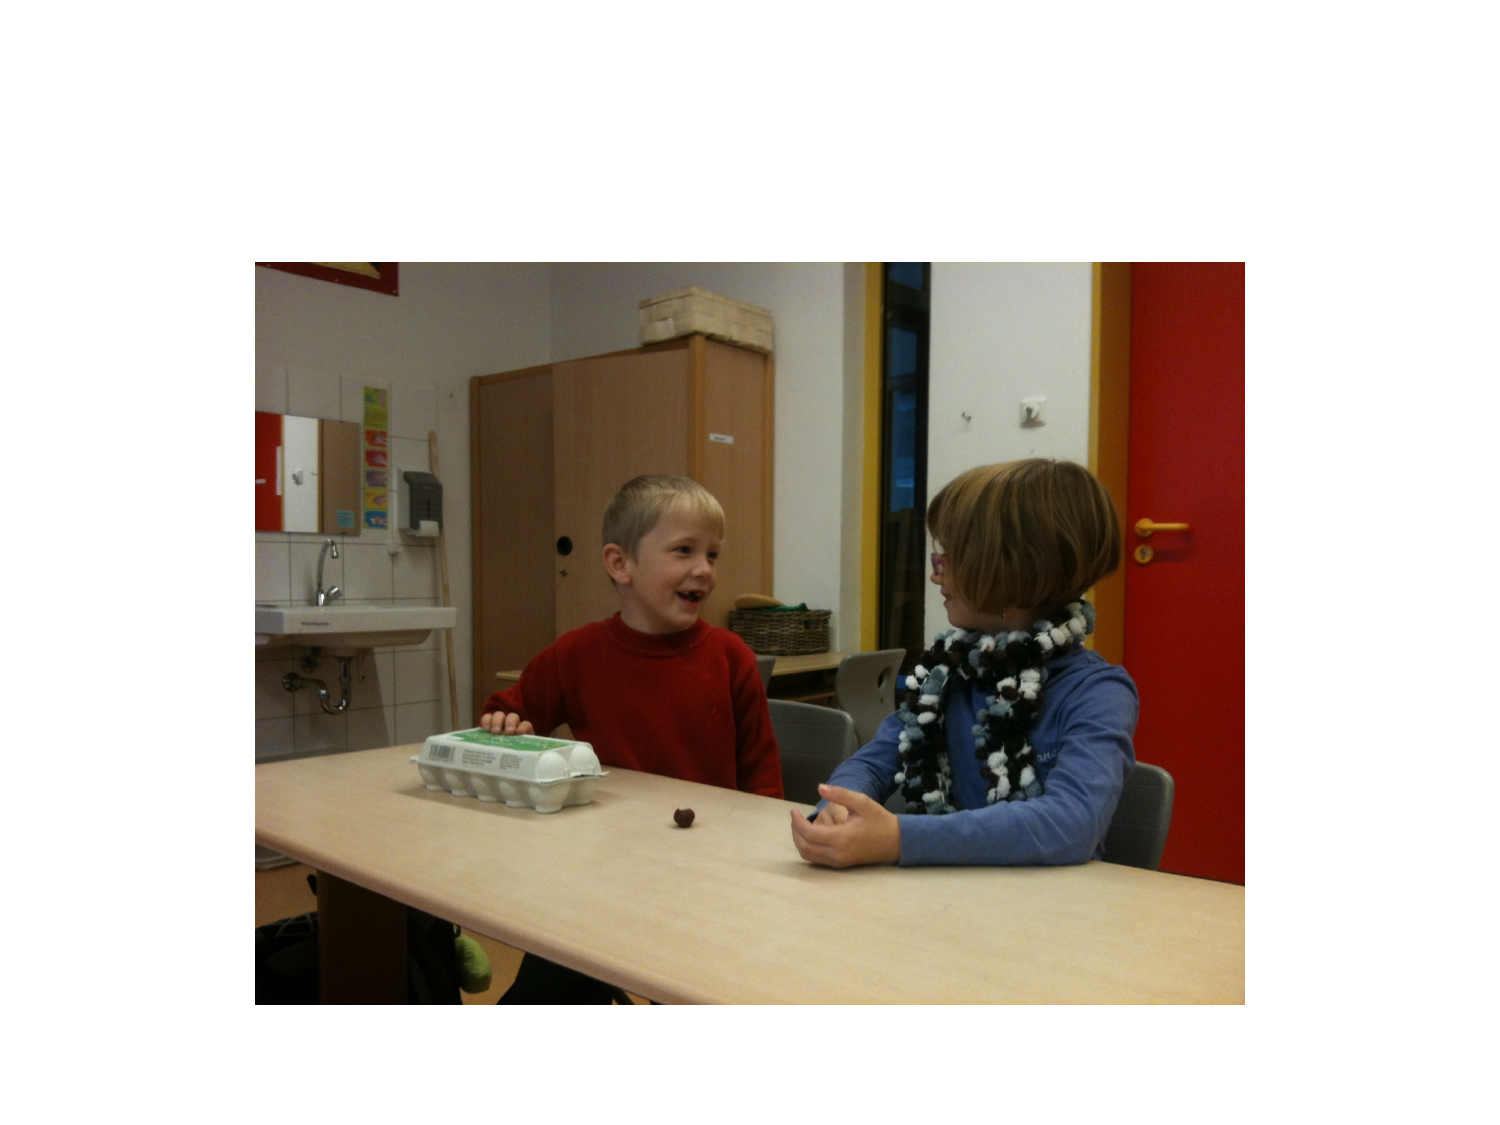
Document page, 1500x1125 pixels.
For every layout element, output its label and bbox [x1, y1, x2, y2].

list [254, 262, 1246, 1006]
